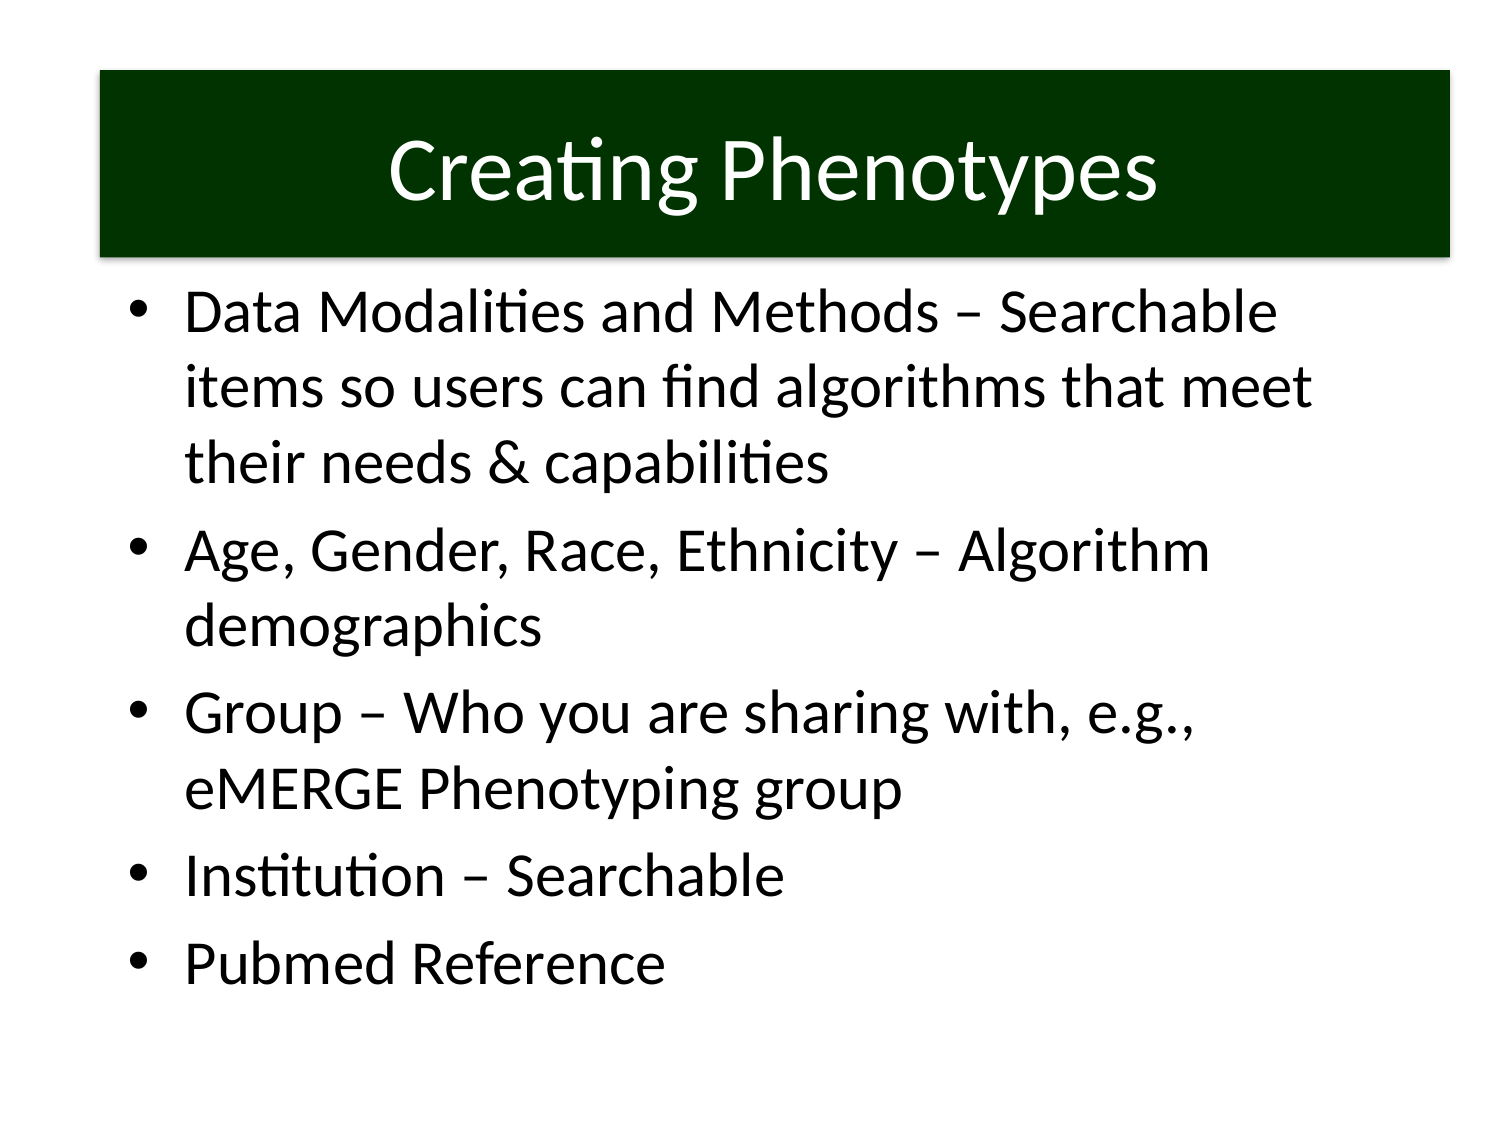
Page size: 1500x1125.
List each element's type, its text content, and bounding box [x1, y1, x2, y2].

list Data Modalities and Methods – Searchable items so users can find algorithms that meet their needs & capabilities Age, Gender, Race, Ethnicity – Algorithm demographics Group – Who you are sharing with, e.g., eMERGE Phenotyping group Institution – Searchable Pubmed Reference [112, 267, 1425, 1005]
text_box Creating Phenotypes [99, 70, 1450, 258]
title Creating a Phenotype [75, 45, 1425, 233]
